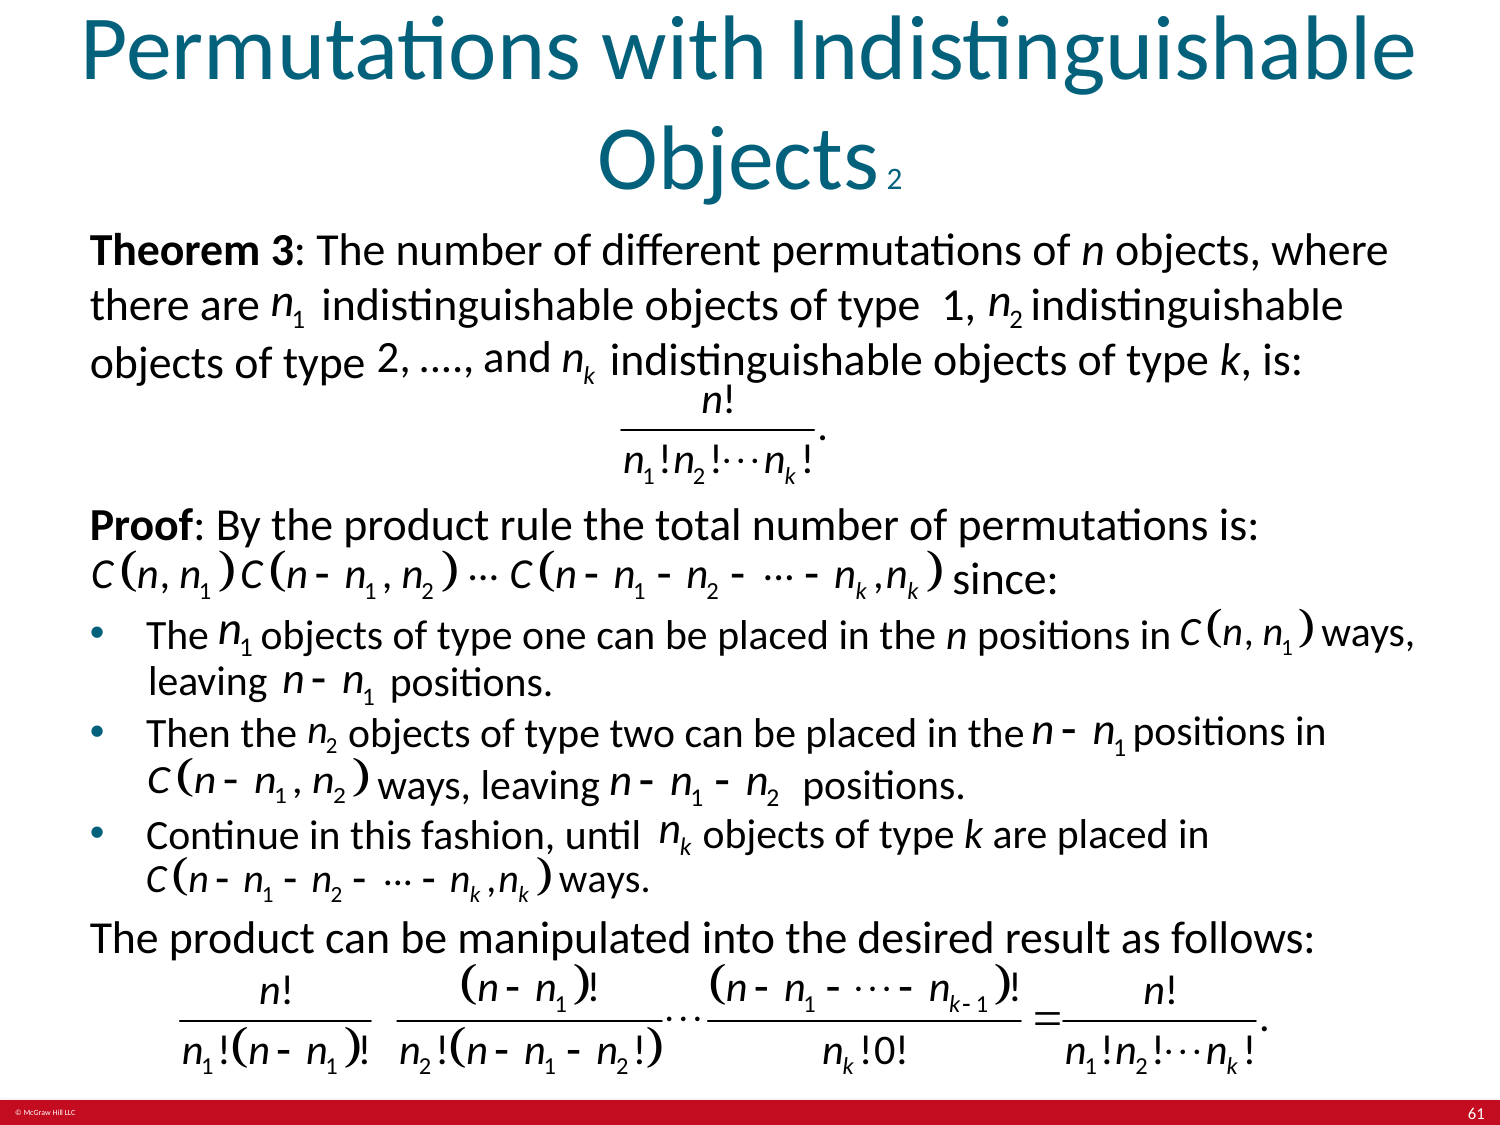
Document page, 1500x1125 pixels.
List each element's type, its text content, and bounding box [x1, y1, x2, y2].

list indistinguishable [1015, 267, 1416, 330]
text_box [1024, 699, 1134, 768]
title Permutations with Indistinguishable Objects 2 [0, 0, 1500, 195]
list objects of type two can be placed in the [350, 698, 1025, 761]
list objects of type [75, 324, 400, 388]
list since: [948, 541, 1088, 600]
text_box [371, 327, 604, 396]
list ways, [1306, 596, 1444, 660]
list Continue in this fashion, until [75, 800, 647, 863]
list objects of type k are placed in [705, 799, 1375, 863]
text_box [613, 373, 836, 494]
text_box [264, 269, 315, 340]
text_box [603, 750, 789, 818]
list Then the [75, 698, 296, 762]
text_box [86, 541, 948, 614]
list positions. [789, 750, 1000, 799]
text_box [981, 270, 1032, 341]
list indistinguishable objects of type 1, [306, 267, 1007, 326]
list Theorem 3: The number of different permutations of n objects, where there are [75, 212, 1425, 338]
list indistinguishable objects of type k, is: [589, 322, 1365, 385]
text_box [142, 749, 377, 817]
list ways, leaving [378, 750, 602, 800]
text_box 61 [1424, 1099, 1500, 1125]
list objects of type one can be placed in the n positions in [267, 600, 1174, 663]
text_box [141, 849, 659, 917]
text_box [211, 597, 263, 669]
list The product can be manipulated into the desired result as follows: [75, 900, 1375, 963]
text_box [652, 799, 701, 866]
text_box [275, 649, 382, 716]
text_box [172, 957, 1278, 1088]
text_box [301, 703, 346, 748]
list positions in [1117, 696, 1406, 759]
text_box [1175, 601, 1320, 669]
list positions. [375, 647, 600, 698]
list leaving [133, 646, 309, 698]
list Proof: By the product rule the total number of permutations is: [75, 487, 1375, 550]
list The [75, 600, 206, 663]
